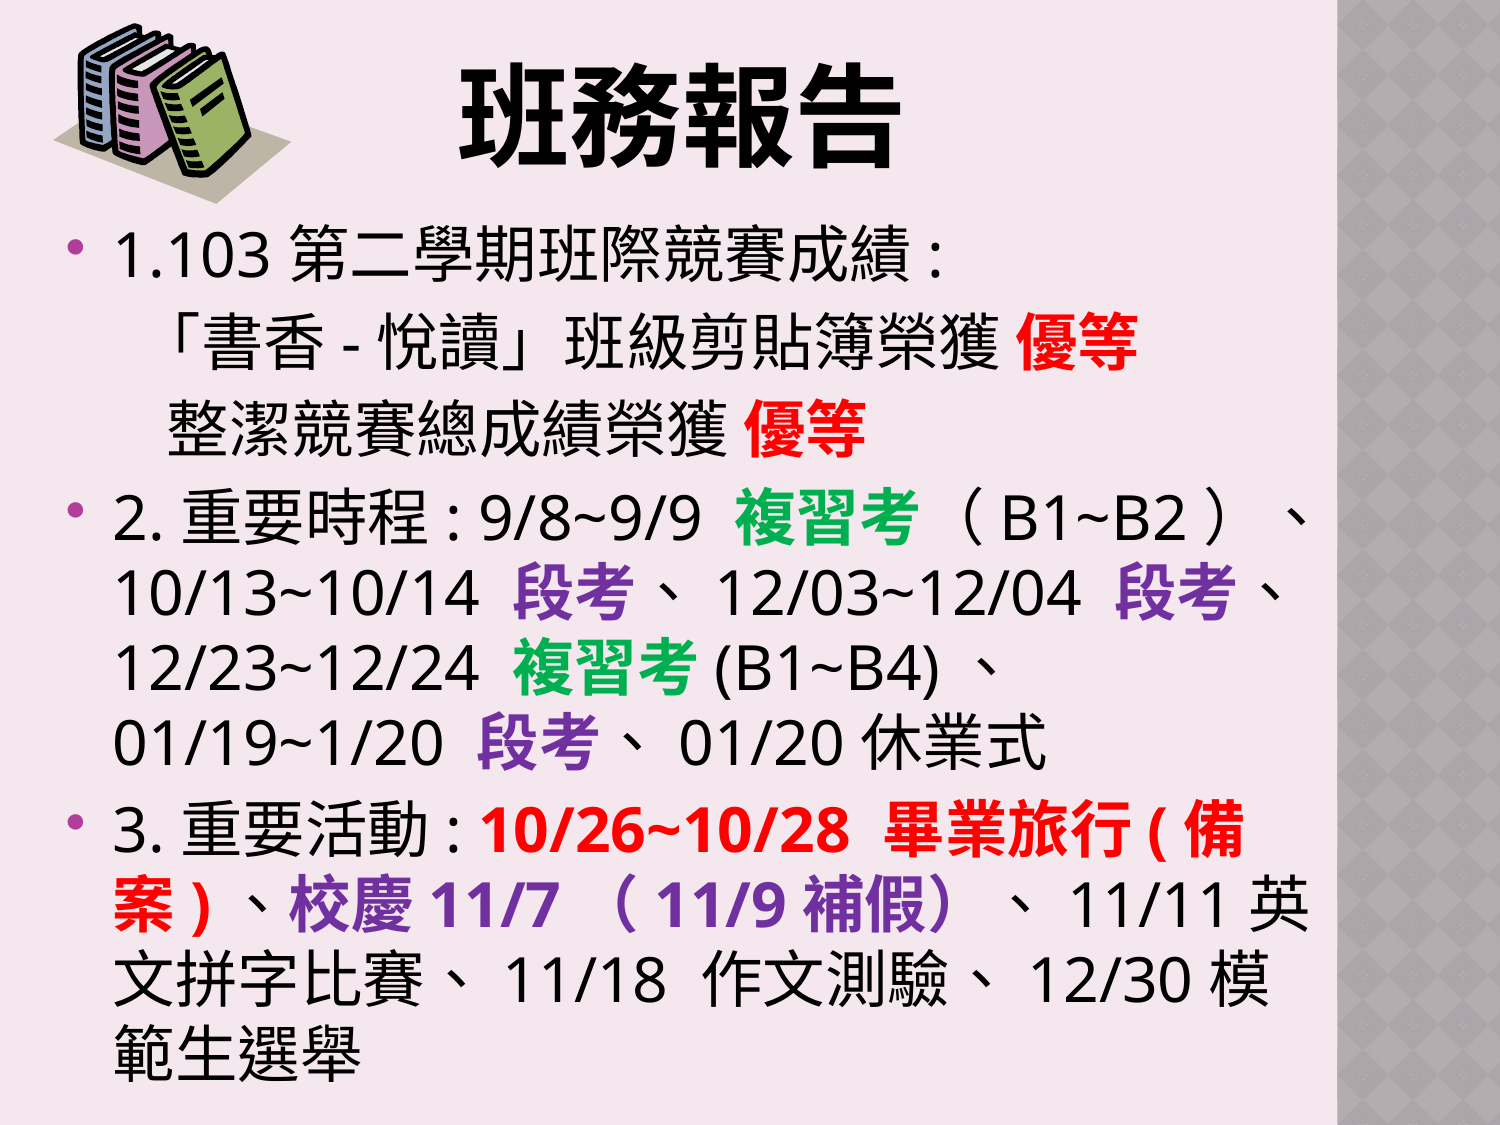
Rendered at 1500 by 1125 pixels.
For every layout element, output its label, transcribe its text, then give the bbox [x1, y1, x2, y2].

title 班務報告 [300, 27, 1191, 181]
list 1.103第二學期班際競賽成績: 「書香-悅讀」班級剪貼簿榮獲 優等 整潔競賽總成績榮獲 優等 2.重要時程: 9/8~9/9 複習考（B1~B2）、10/13~10/14 段考、12/03~12/04 段考、12/23~12/24 複習考(B1~B4)、 01/19~1/20 段考、01/20休業式 3.重要活動: 10/26~10/28 畢業旅行(備案)、校慶11/7（11/9補假）、11/11英文拼字比賽、11/18 作文測驗、12/30模範生選舉 [53, 208, 1329, 1125]
footer [75, 1075, 675, 1114]
picture [52, 18, 296, 209]
